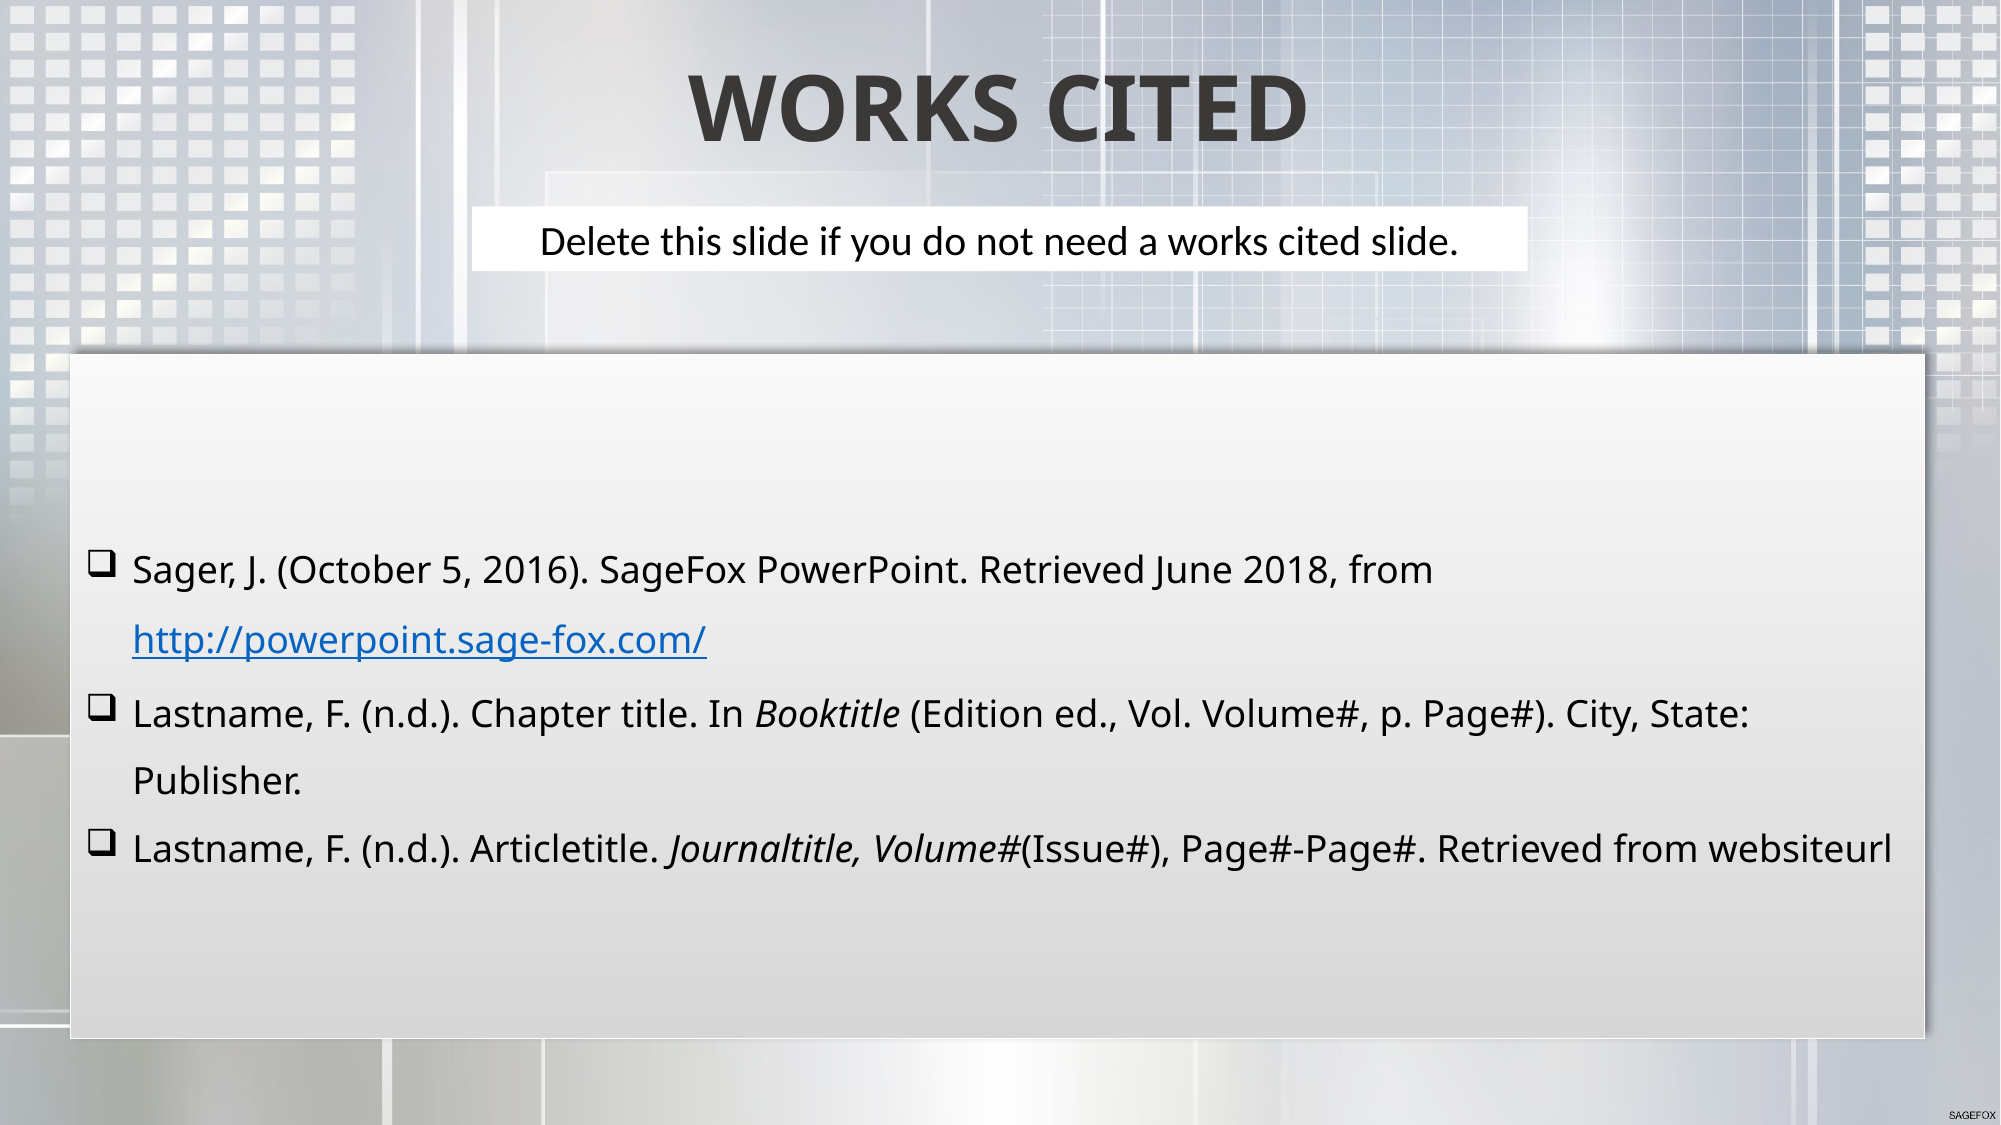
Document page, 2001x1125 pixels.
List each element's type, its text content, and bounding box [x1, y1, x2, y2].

text_box WORKS CITED [548, 42, 1452, 167]
text_box [0, 0, 2000, 1125]
picture [1925, 0, 2001, 1125]
text_box Delete this slide if you do not need a works cited slide. [472, 206, 1528, 272]
text_box Sager, J. (October 5, 2016). SageFox PowerPoint. Retrieved June 2018, from http://powerpoint.sage-fox.com/ Lastname, F. (n.d.). Chapter title. In Booktitle (Edition ed., Vol. Volume#, p. Page#). City, State: Publisher. Lastname, F. (n.d.). Articletitle. Journaltitle, Volume#(Issue#), Page#-Page#. Retrieved from websiteurl [70, 354, 1925, 1039]
